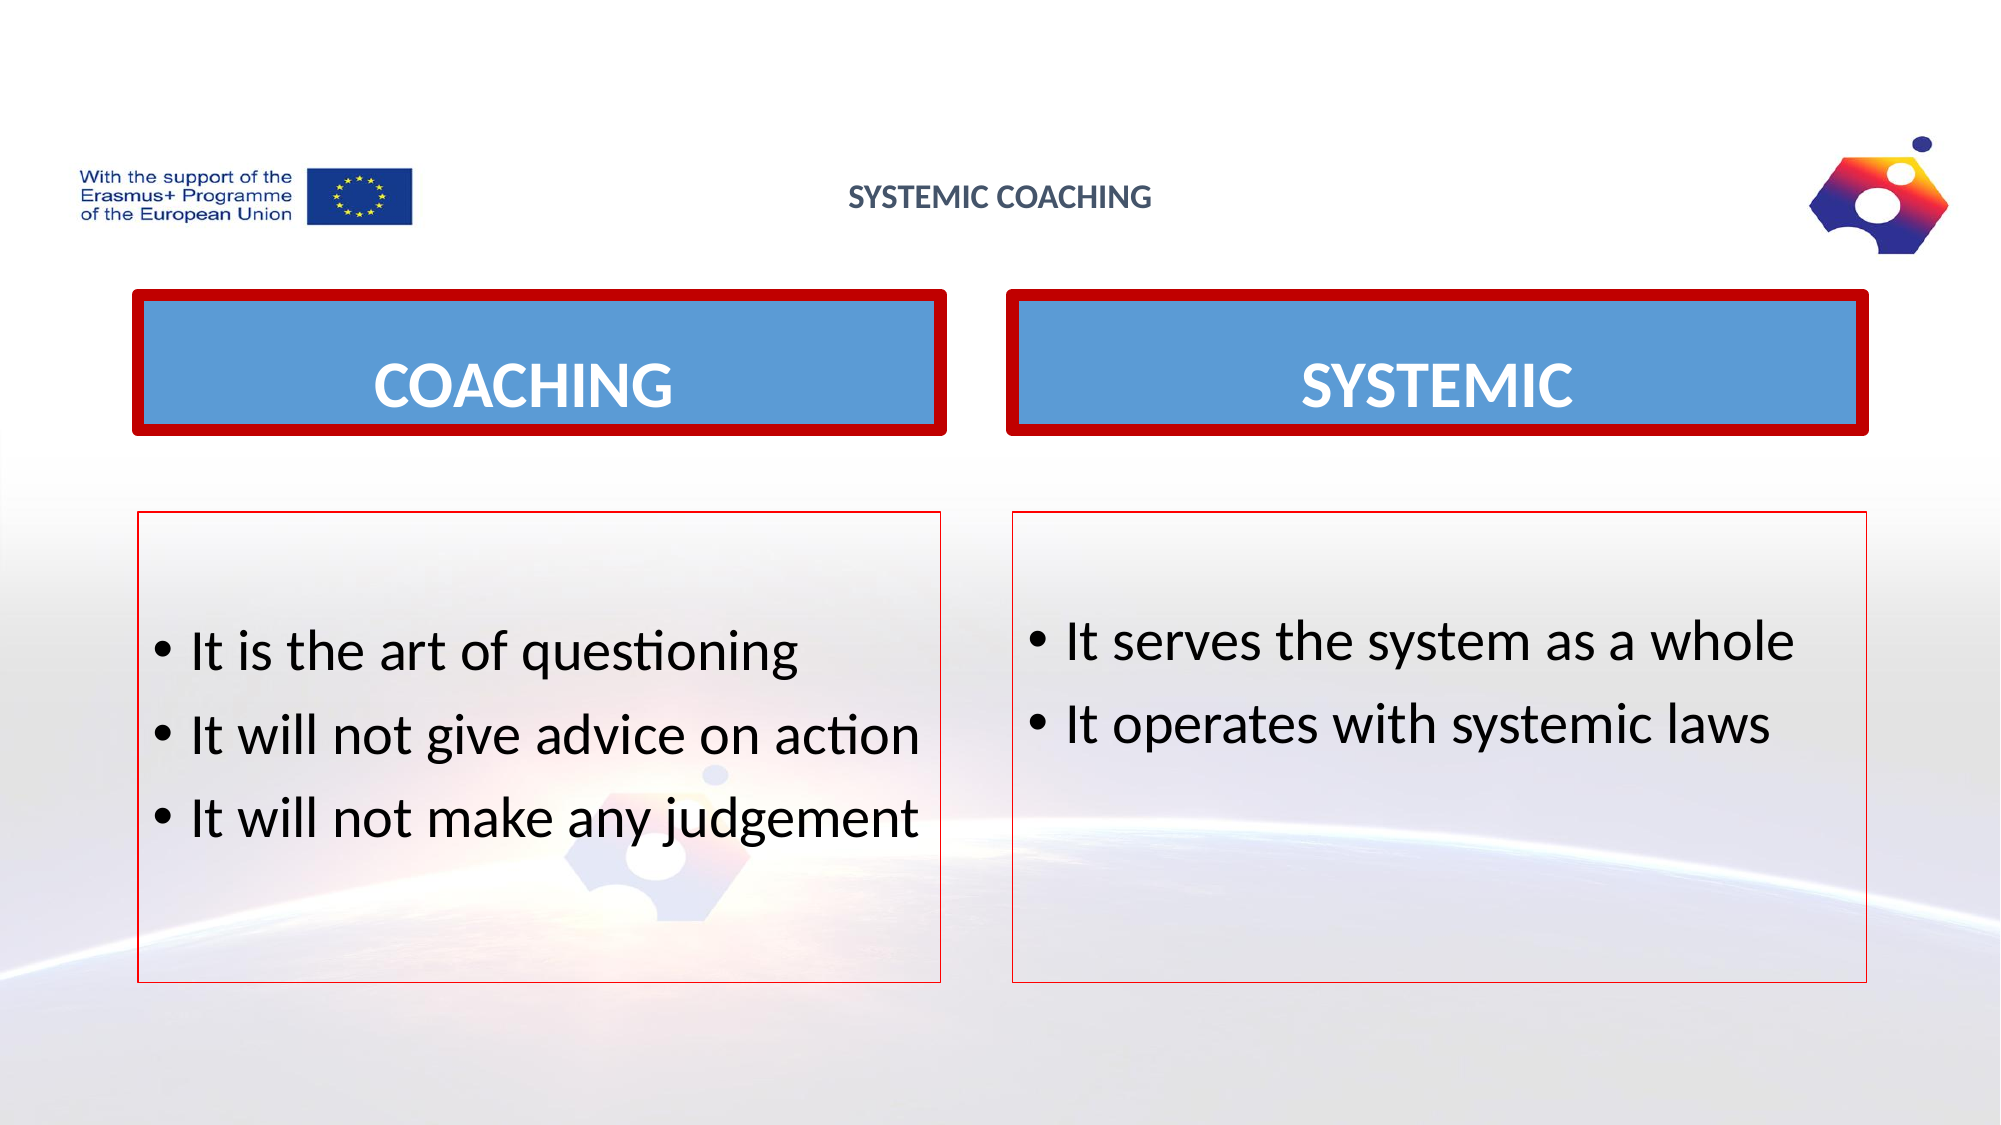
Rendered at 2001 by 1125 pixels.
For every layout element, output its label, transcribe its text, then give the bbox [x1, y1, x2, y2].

list It serves the system as a whole It operates with systemic laws [1012, 511, 1867, 983]
list SYSTEMIC [1012, 294, 1863, 430]
list It is the art of questioning It will not give advice on action It will not make any judgement [137, 511, 941, 983]
title SYSTEMIC COACHING [137, 136, 1863, 290]
list COACHING [137, 294, 941, 430]
picture [0, 0, 2001, 1125]
